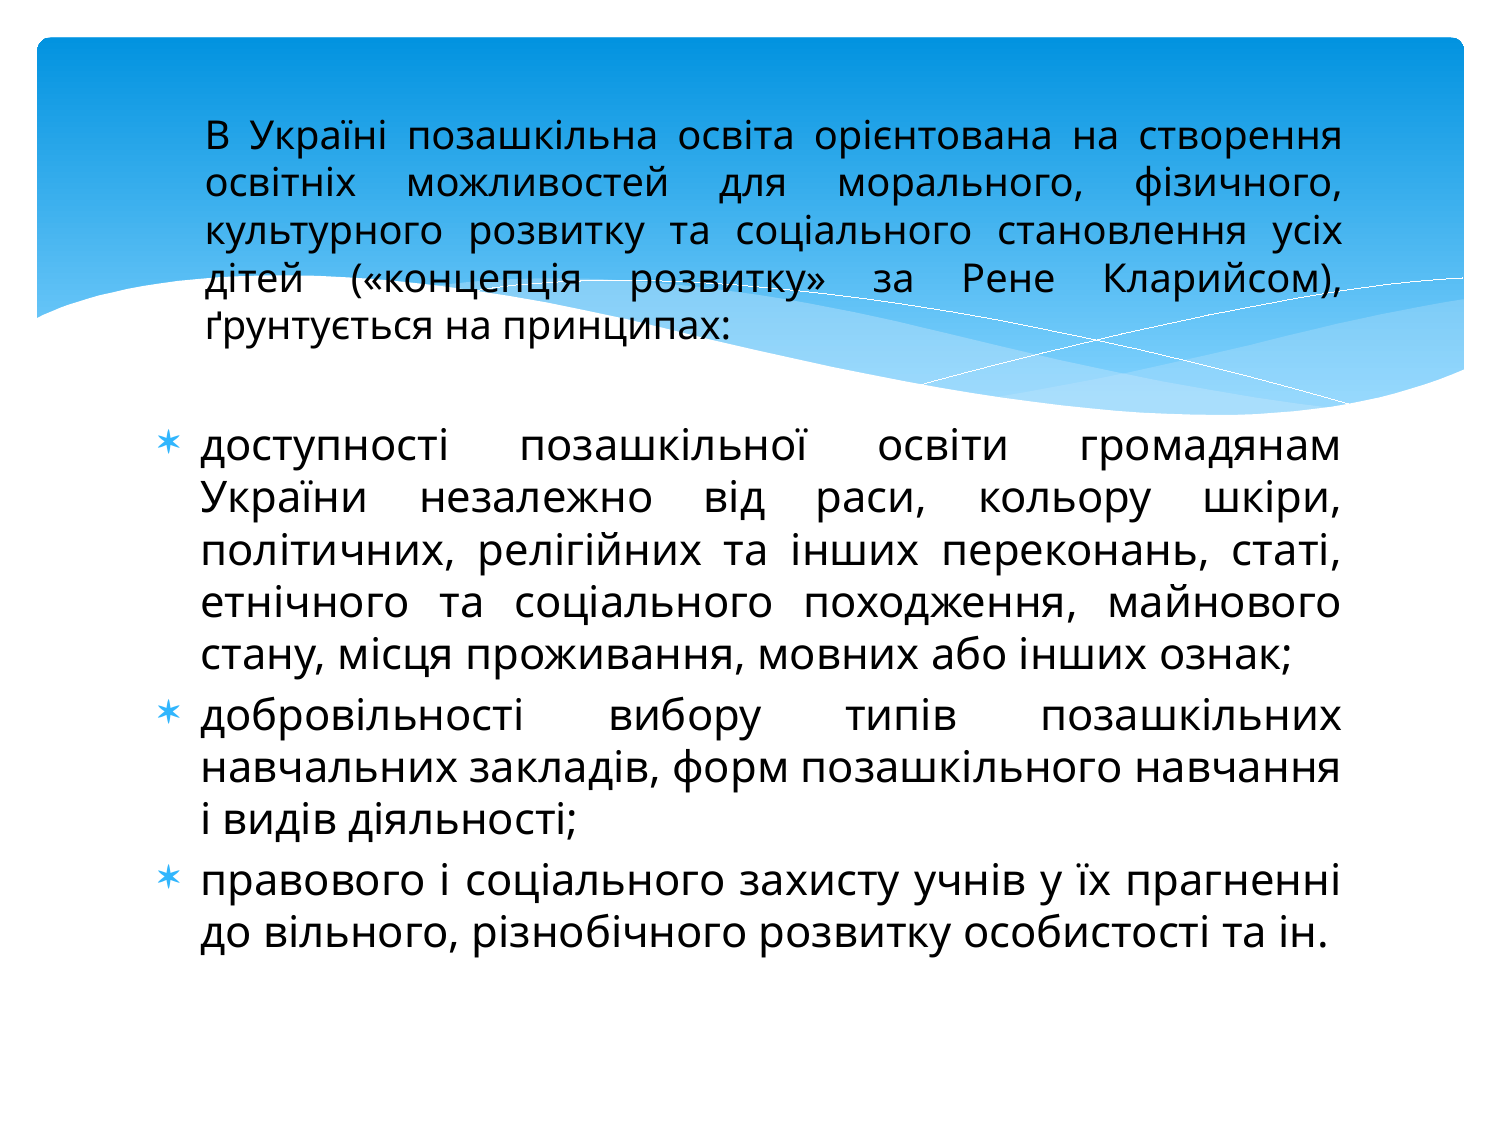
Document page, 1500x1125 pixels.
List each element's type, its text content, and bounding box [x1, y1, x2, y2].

list В Україні позашкільна освіта орієнтована на створення освітніх можливостей для морального, фізичного, культурного розвитку та соціального становлення усіх дітей («концепція розвитку» за Рене Кларийсом), ґрунтується на принципах: доступності позашкільної освіти громадянам України незалежно від раси, кольору шкіри, політичних, релігійних та інших переконань, статі, етнічного та соціального походження, майнового стану, місця проживання, мовних або інших ознак; добровільності вибору типів позашкільних навчальних закладів, форм позашкільного навчання і видів діяльності; правового і соціального захисту учнів у їх прагненні до вільного, різнобічного розвитку особистості та ін. [143, 101, 1359, 1005]
